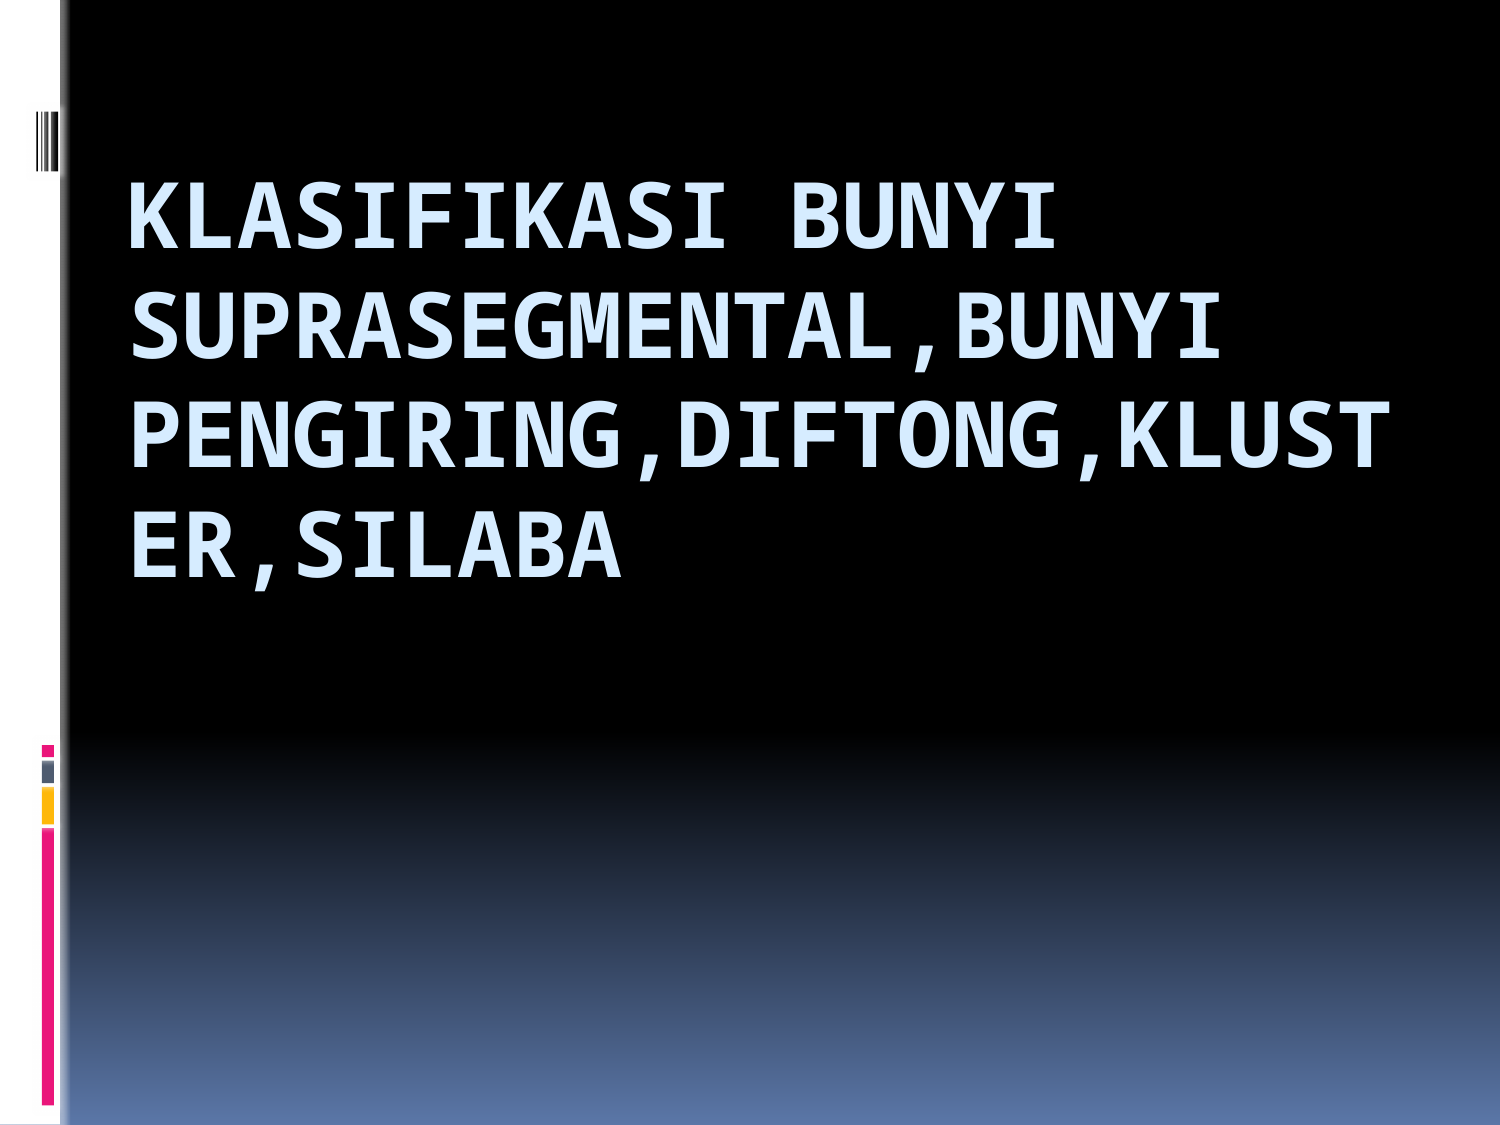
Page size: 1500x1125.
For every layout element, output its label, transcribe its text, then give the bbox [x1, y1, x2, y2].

title KLASIFIKASI BUNYI SUPRASEGMENTAL,BUNYI PENGIRING,DIFTONG,KLUSTER,SILABA [112, 149, 1459, 591]
